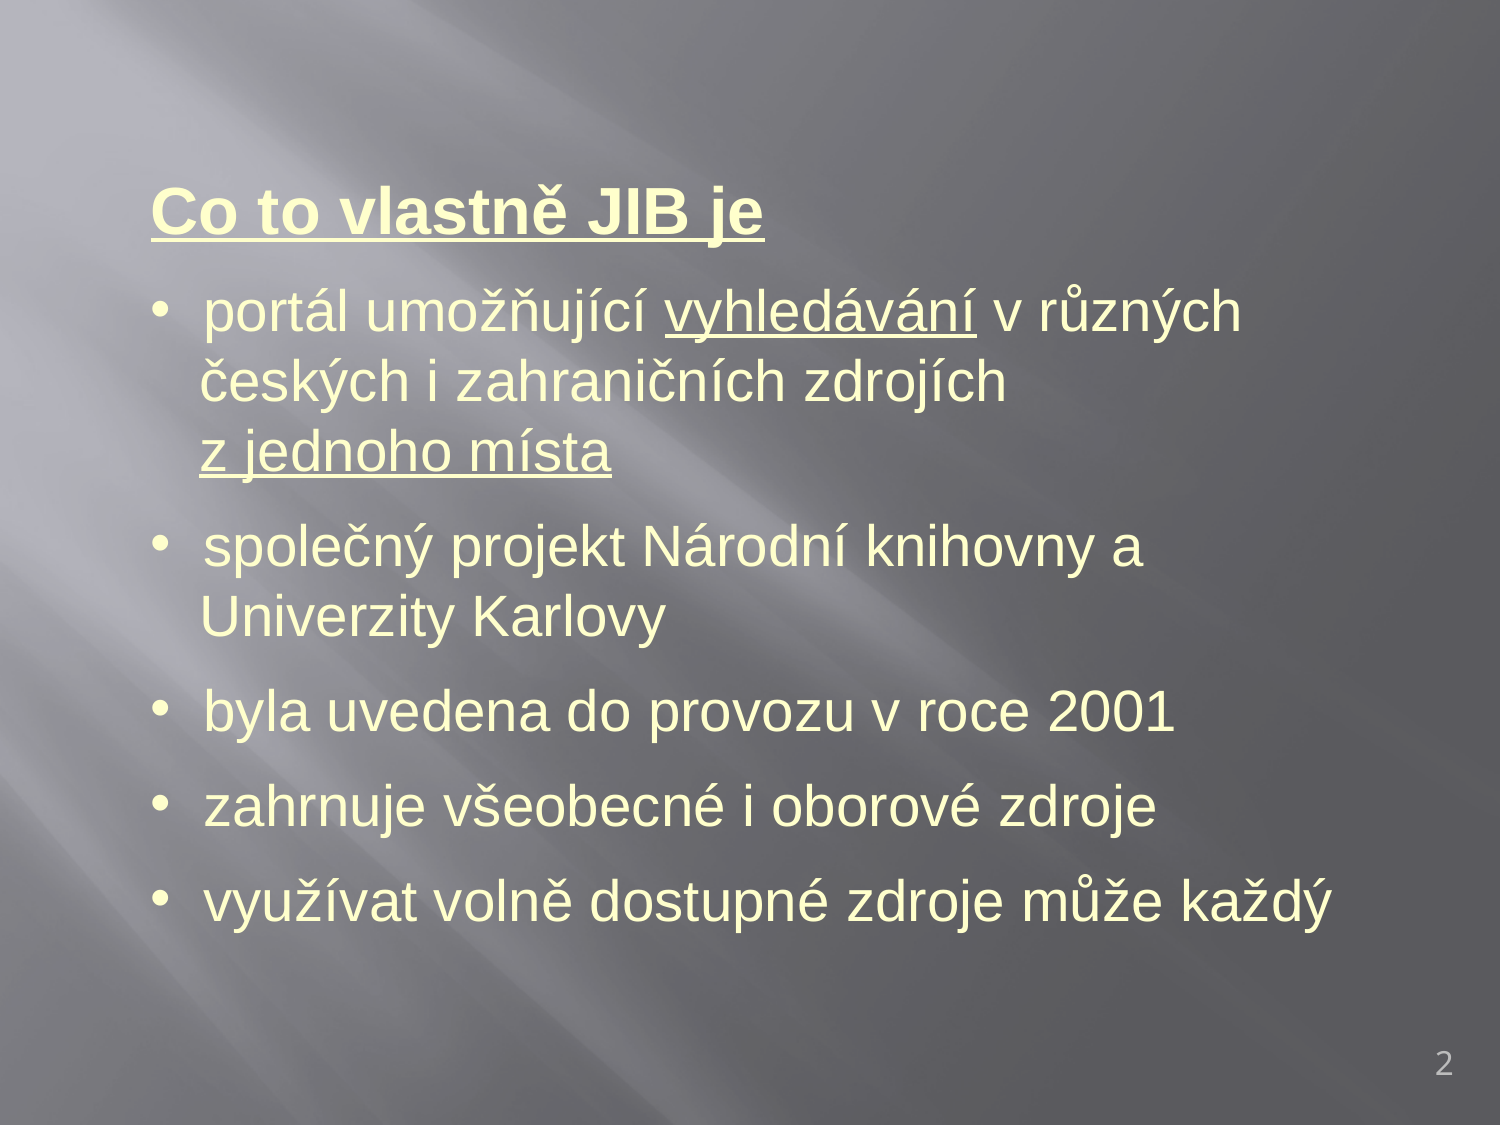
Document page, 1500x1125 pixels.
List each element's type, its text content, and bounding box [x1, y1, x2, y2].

slide_number 2 [1328, 1035, 1454, 1095]
text_box Co to vlastně JIB je portál umožňující vyhledávání v různých českých i zahraničních zdrojích z jednoho místa společný projekt Národní knihovny a Univerzity Karlovy byla uvedena do provozu v roce 2001 zahrnuje všeobecné i oborové zdroje využívat volně dostupné zdroje může každý [135, 160, 1400, 941]
